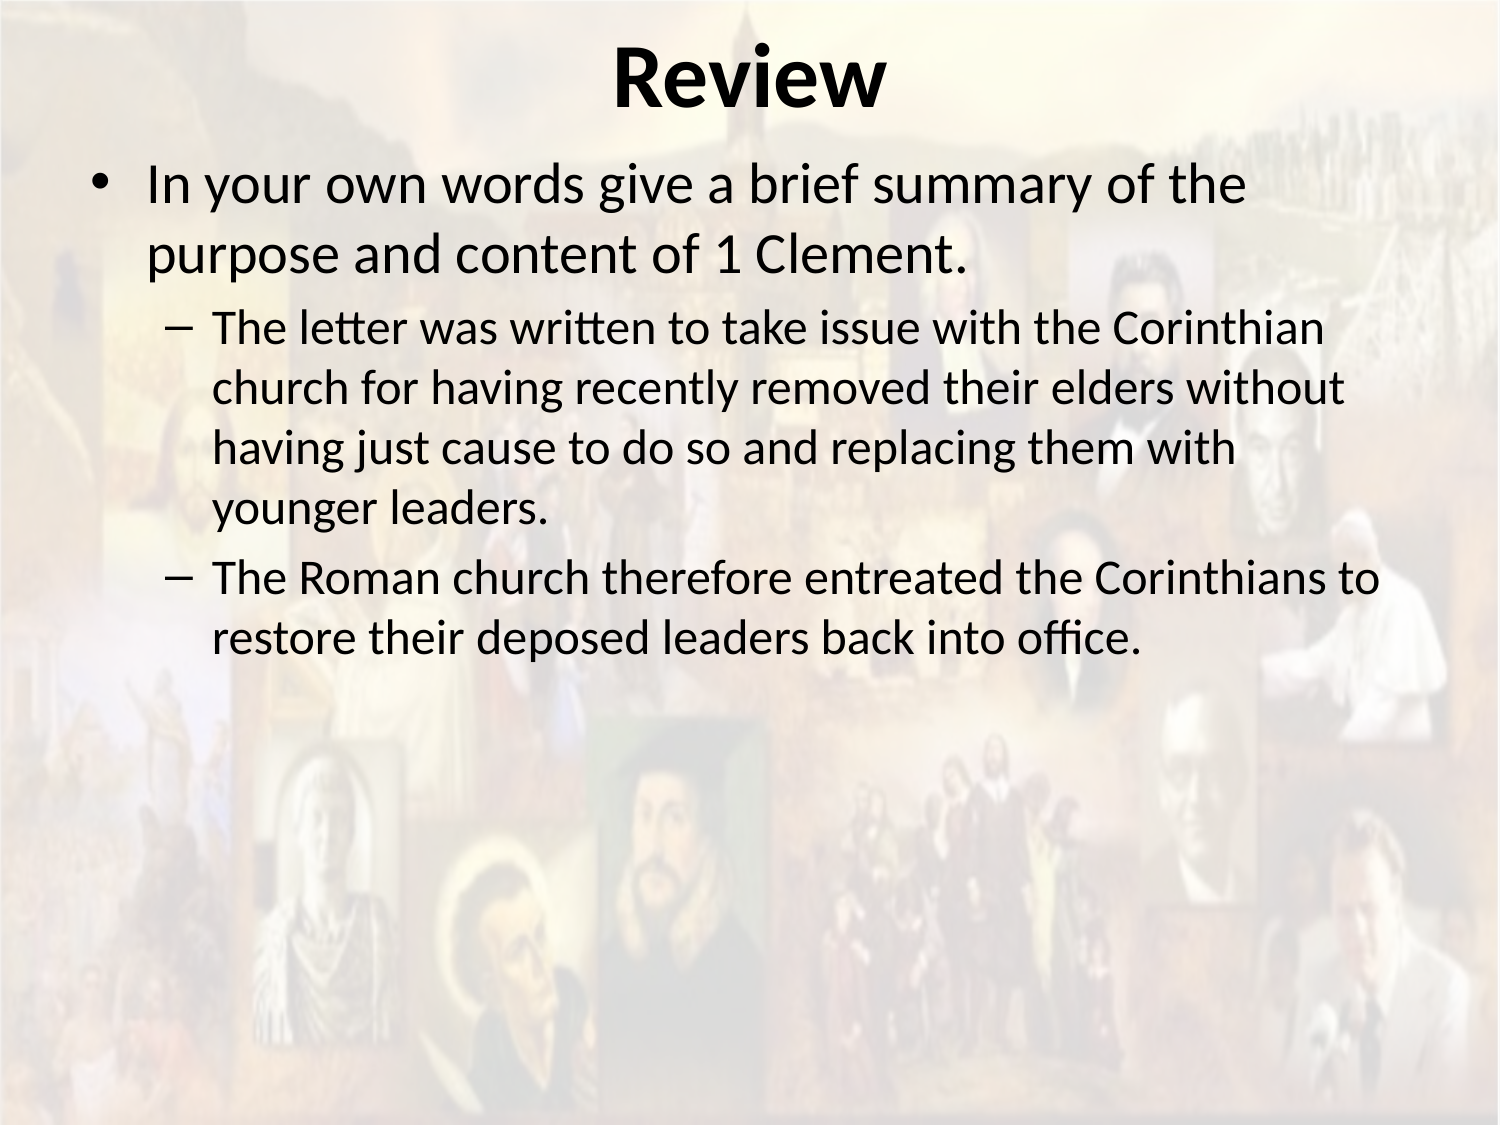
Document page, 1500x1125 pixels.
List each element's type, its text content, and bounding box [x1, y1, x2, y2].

list In your own words give a brief summary of the purpose and content of 1 Clement. The letter was written to take issue with the Corinthian church for having recently removed their elders without having just cause to do so and replacing them with younger leaders. The Roman church therefore entreated the Corinthians to restore their deposed leaders back into office. [75, 137, 1425, 1113]
title Review [75, 4, 1425, 137]
